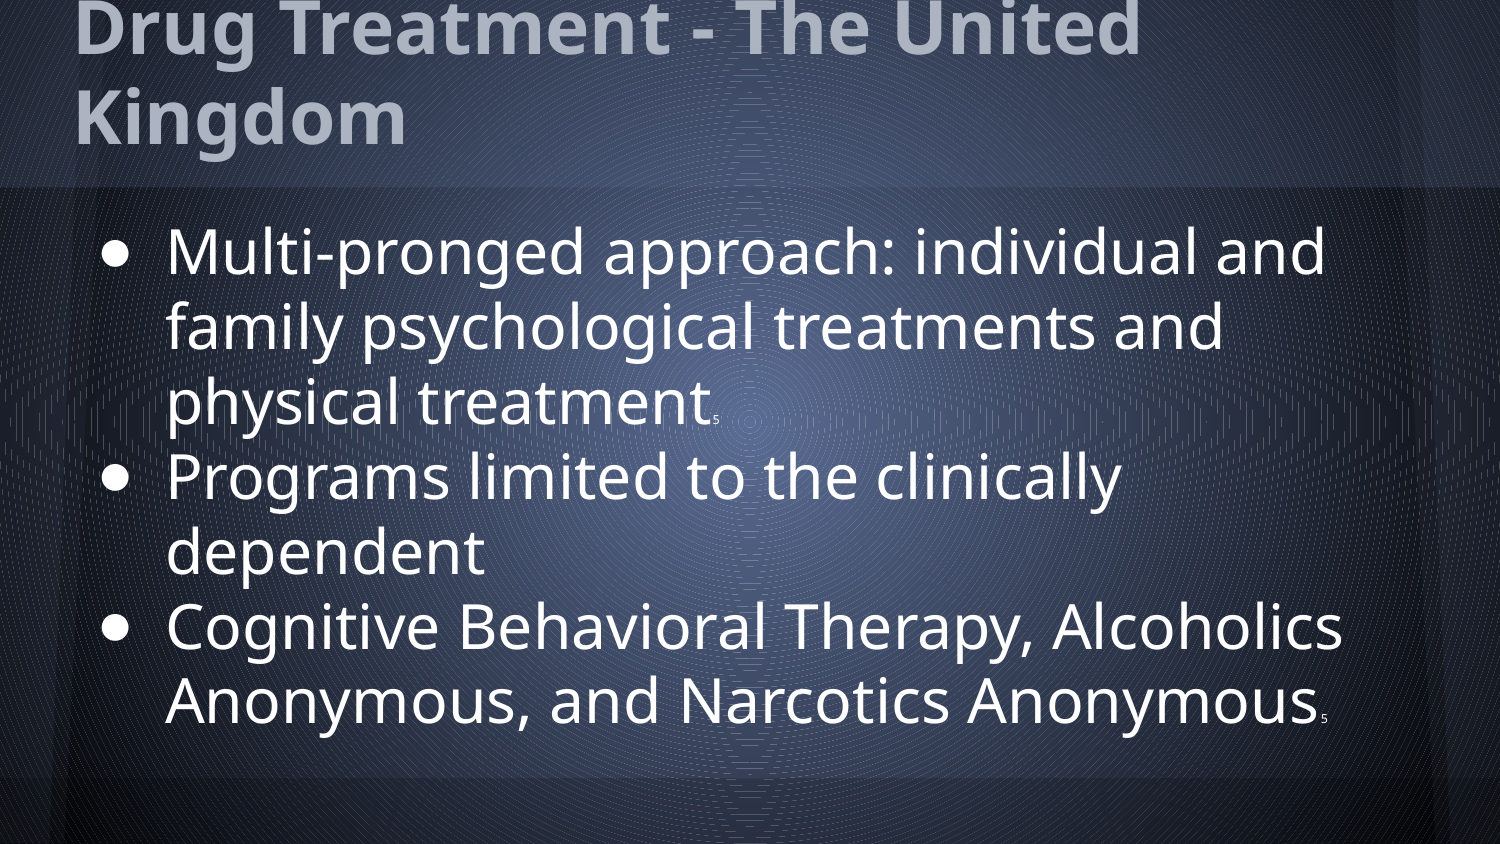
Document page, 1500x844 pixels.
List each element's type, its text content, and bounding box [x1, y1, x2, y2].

title Drug Treatment - The United Kingdom [57, 33, 1444, 175]
list Multi-pronged approach: individual and family psychological treatments and physical treatment5 Programs limited to the clinically dependent Cognitive Behavioral Therapy, Alcoholics Anonymous, and Narcotics Anonymous5 [75, 196, 1425, 808]
